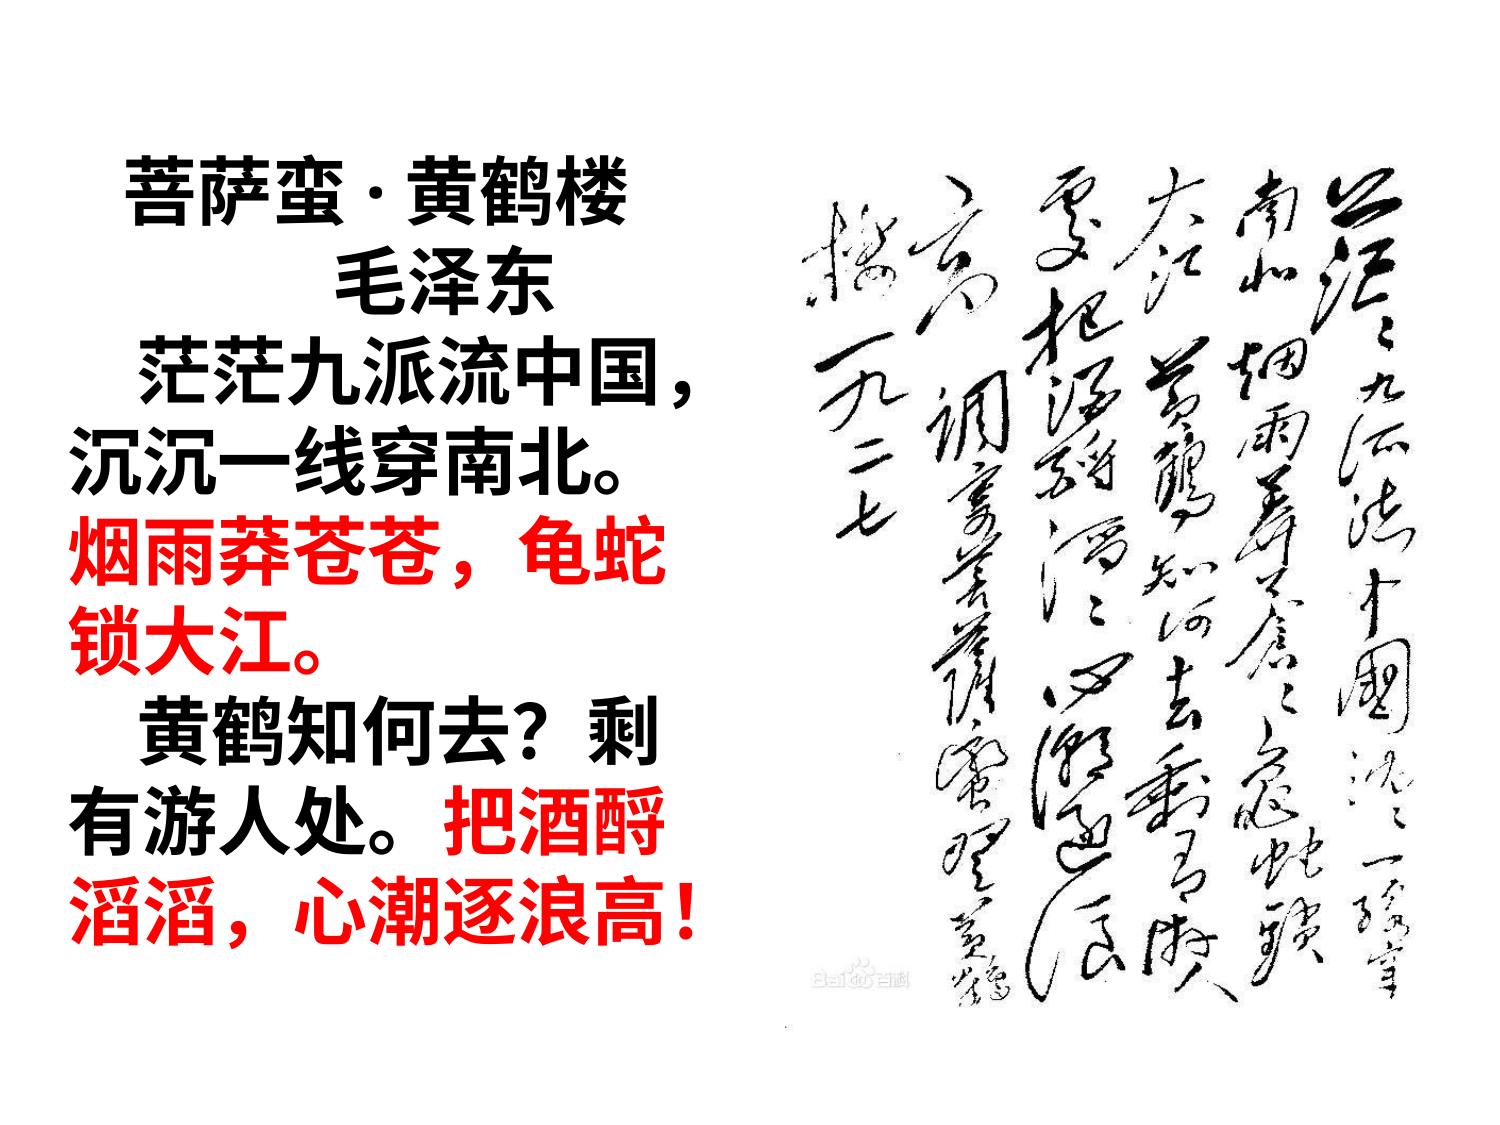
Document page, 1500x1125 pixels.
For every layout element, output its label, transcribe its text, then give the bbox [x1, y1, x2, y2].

text_box 菩萨蛮·黄鹤楼 毛泽东 茫茫九派流中国，沉沉一线穿南北。烟雨莽苍苍，龟蛇锁大江。 黄鹤知何去？剩有游人处。把酒酹滔滔，心潮逐浪高！ [53, 137, 750, 962]
picture [785, 148, 1423, 1031]
